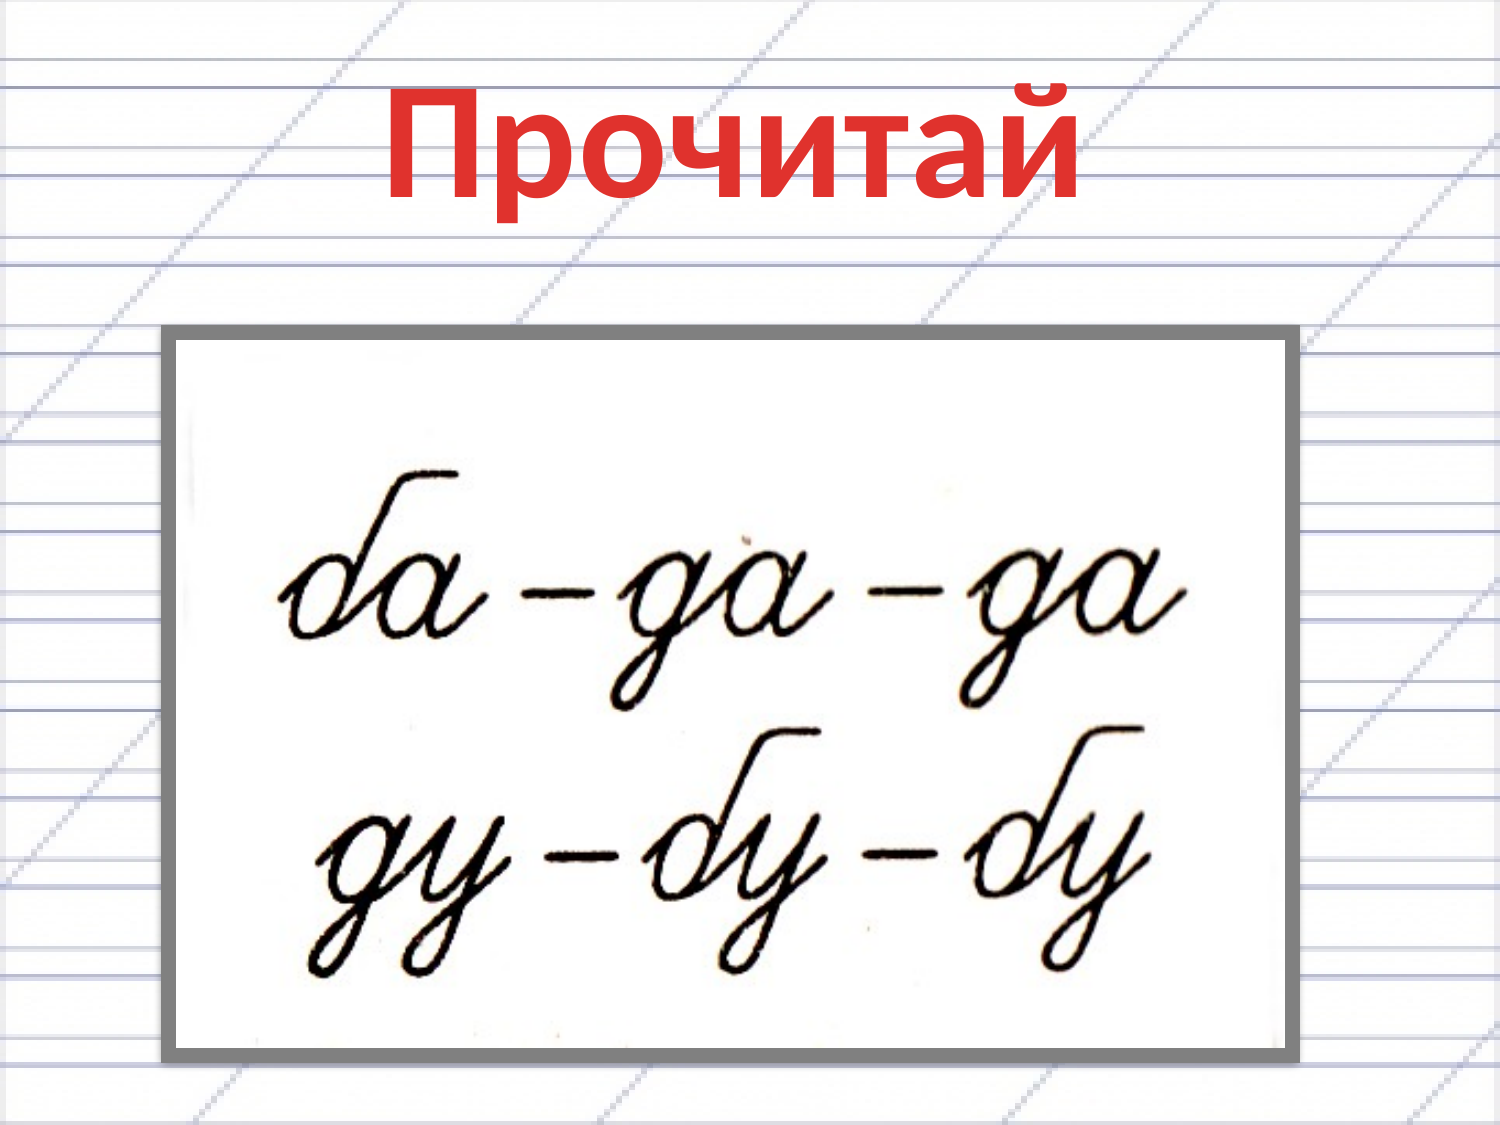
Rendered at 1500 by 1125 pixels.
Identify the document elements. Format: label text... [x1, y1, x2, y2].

picture [0, 0, 1500, 1125]
text_box Прочитай [367, 23, 1103, 239]
